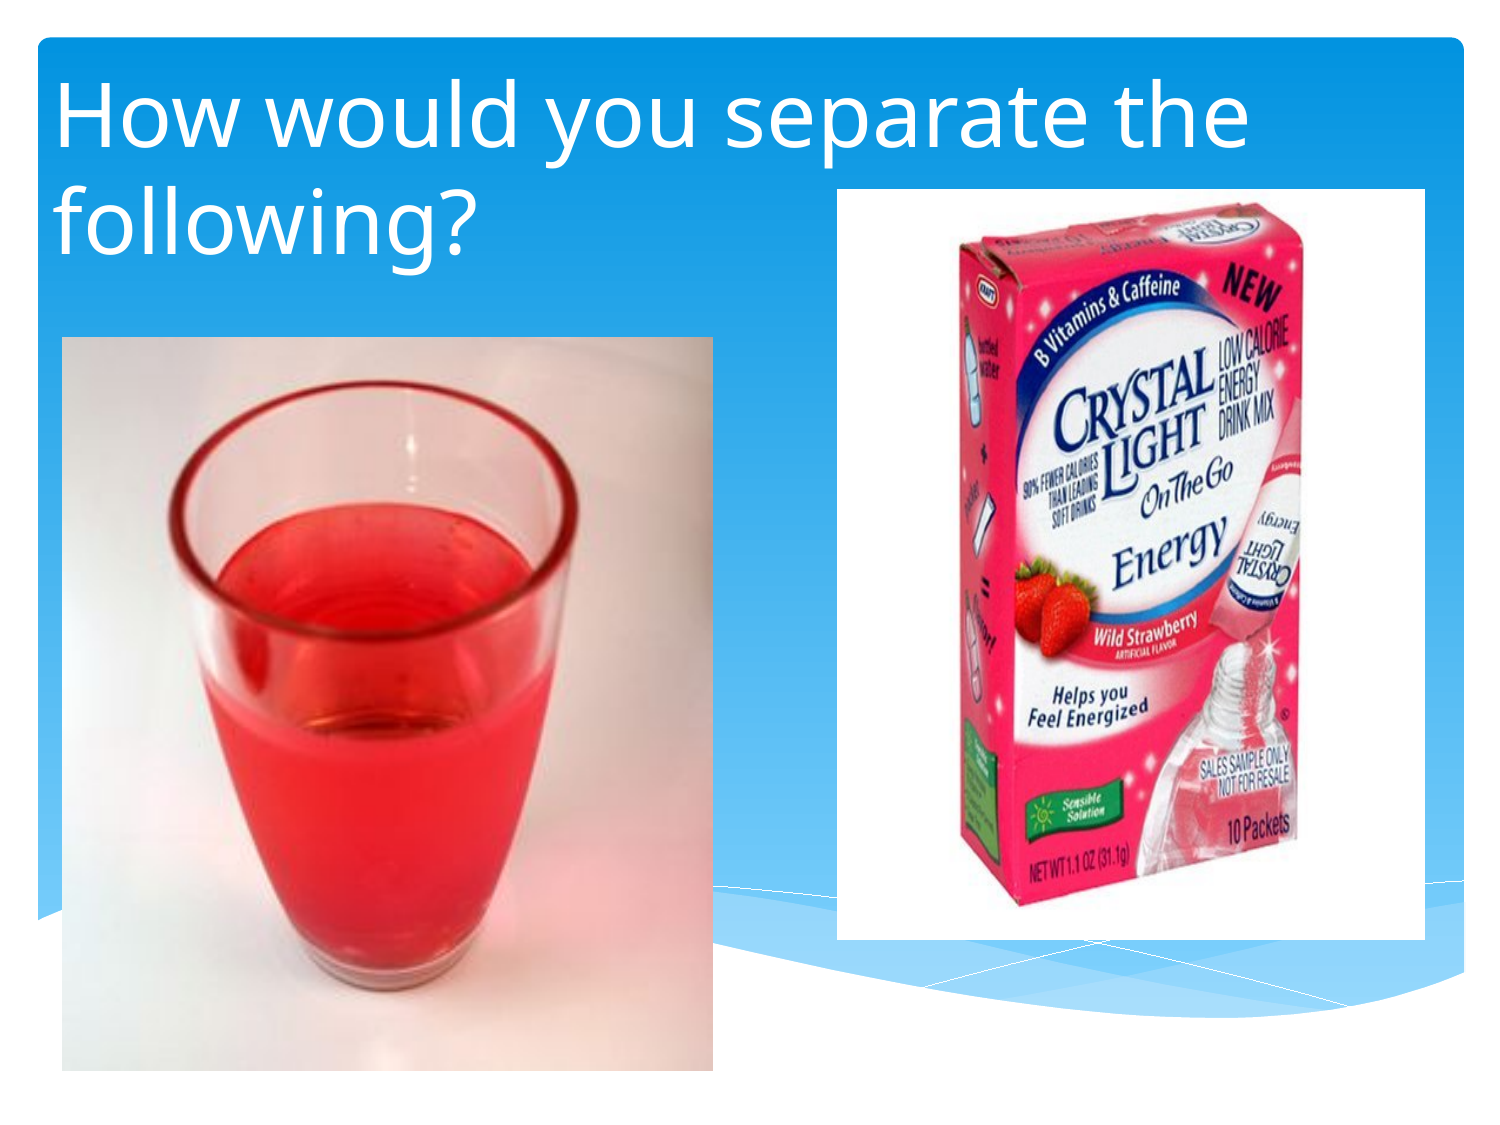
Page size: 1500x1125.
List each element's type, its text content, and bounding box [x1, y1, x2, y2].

picture [837, 189, 1426, 941]
text_box How would you separate the following? [36, 49, 1500, 365]
picture [62, 337, 713, 1071]
